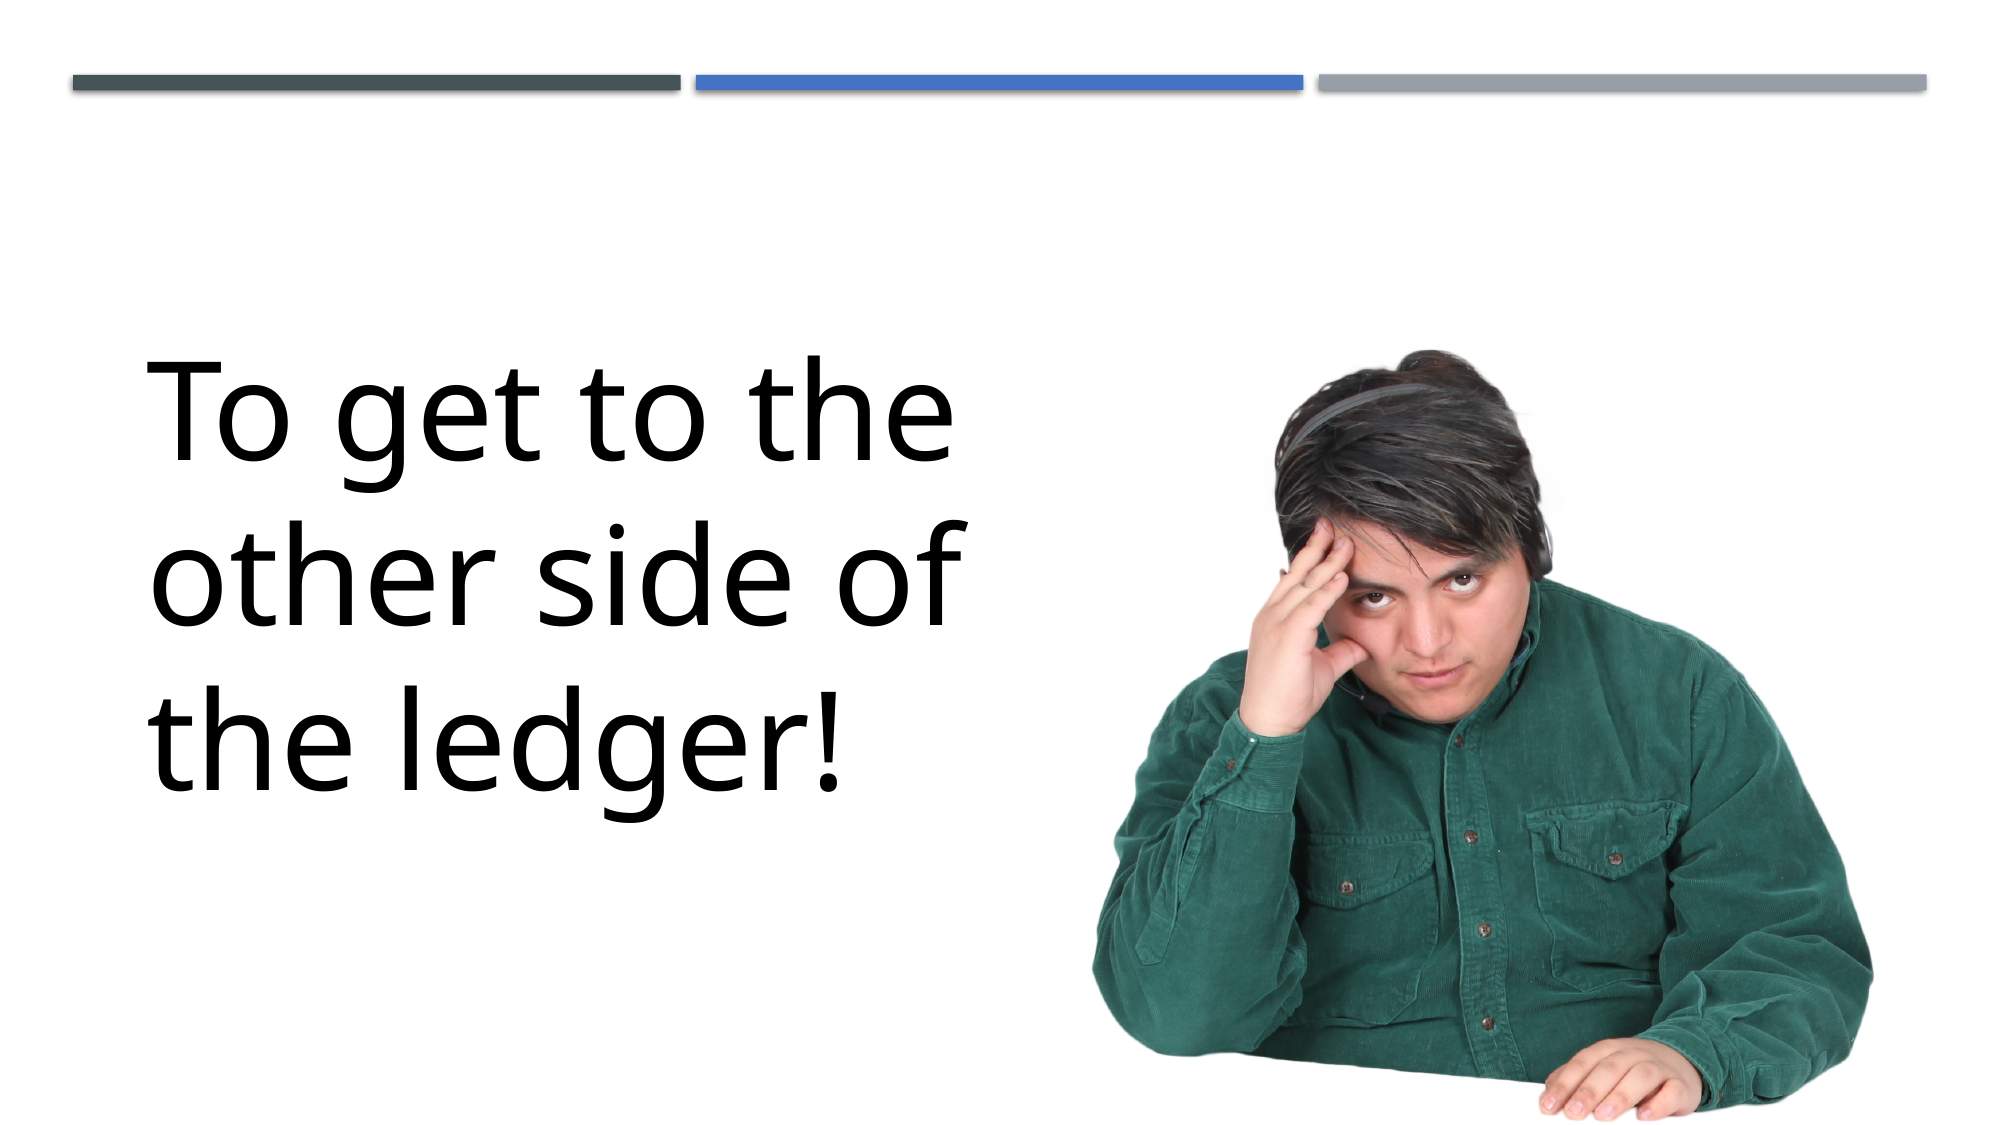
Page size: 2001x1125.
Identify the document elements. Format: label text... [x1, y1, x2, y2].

picture [1089, 345, 1875, 1125]
text_box To get to the other side of the ledger! [56, 315, 1157, 826]
